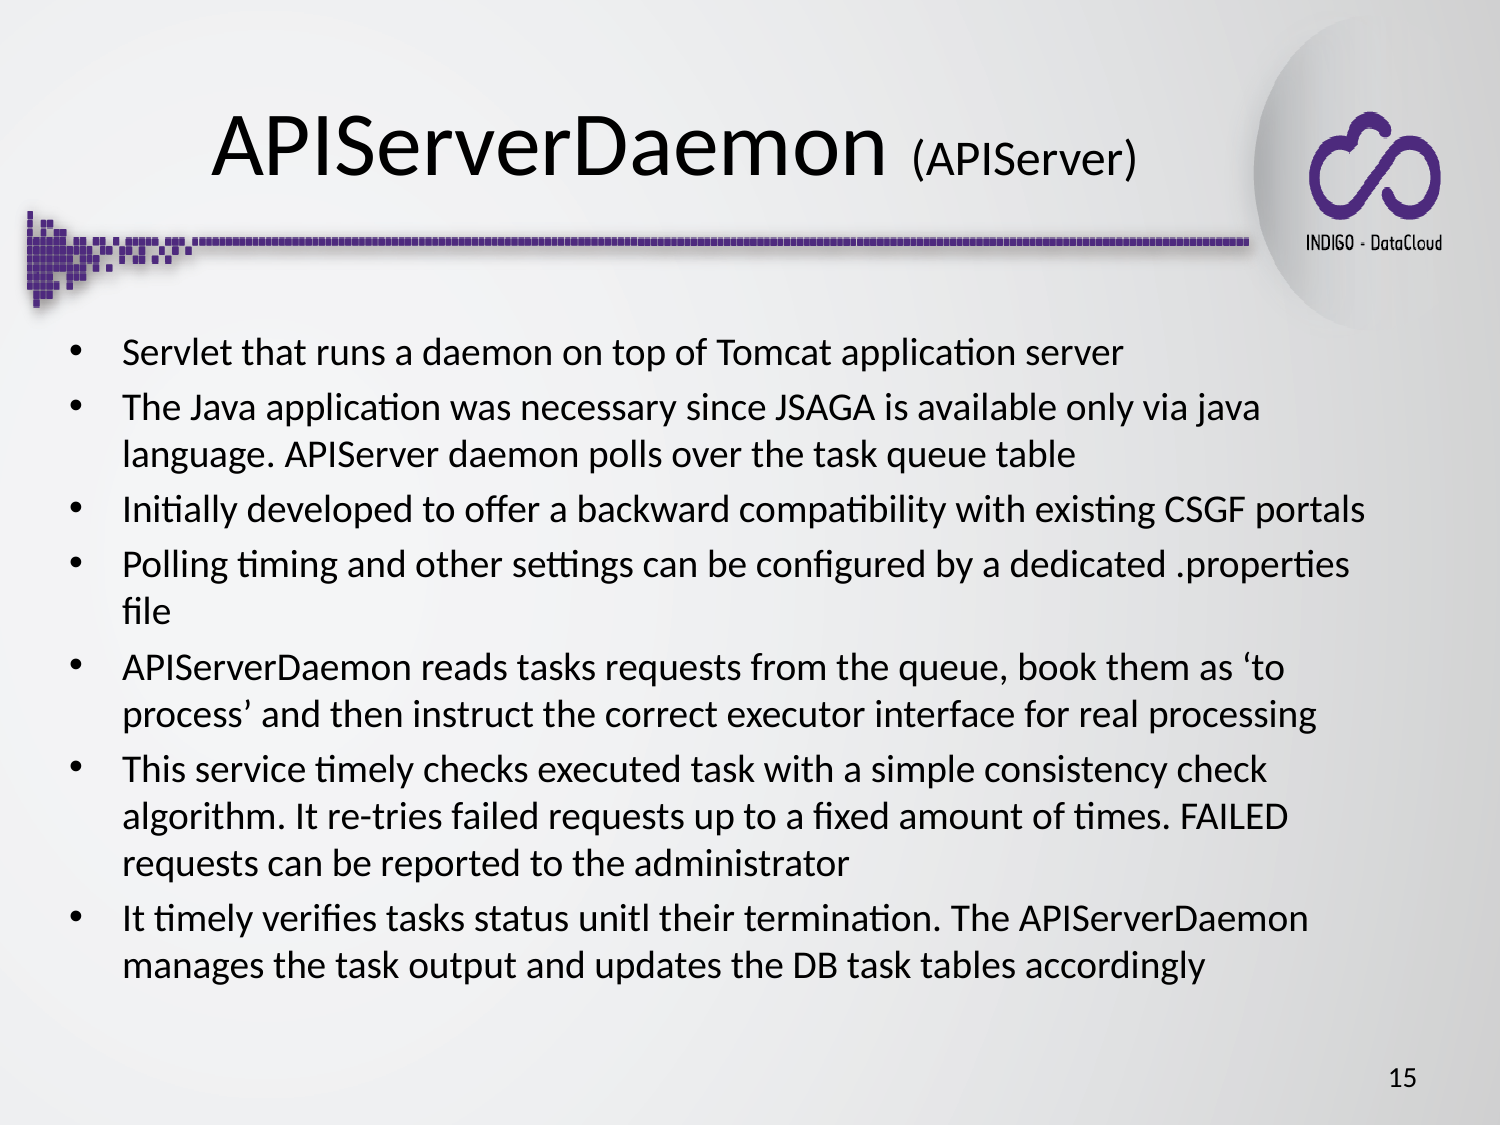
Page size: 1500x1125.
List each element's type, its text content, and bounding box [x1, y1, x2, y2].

list Servlet that runs a daemon on top of Tomcat application server The Java application was necessary since JSAGA is available only via java language. APIServer daemon polls over the task queue table Initially developed to offer a backward compatibility with existing CSGF portals Polling timing and other settings can be configured by a dedicated .properties file APIServerDaemon reads tasks requests from the queue, book them as ‘to process’ and then instruct the correct executor interface for real processing This service timely checks executed task with a simple consistency check algorithm. It re-tries failed requests up to a fixed amount of times. FAILED requests can be reported to the administrator It timely verifies tasks status unitl their termination. The APIServerDaemon manages the task output and updates the DB task tables accordingly [54, 318, 1405, 1045]
text_box 15 [1373, 1051, 1500, 1101]
title APIServerDaemon (APIServer) [0, 45, 1350, 233]
picture [0, 0, 1500, 1125]
